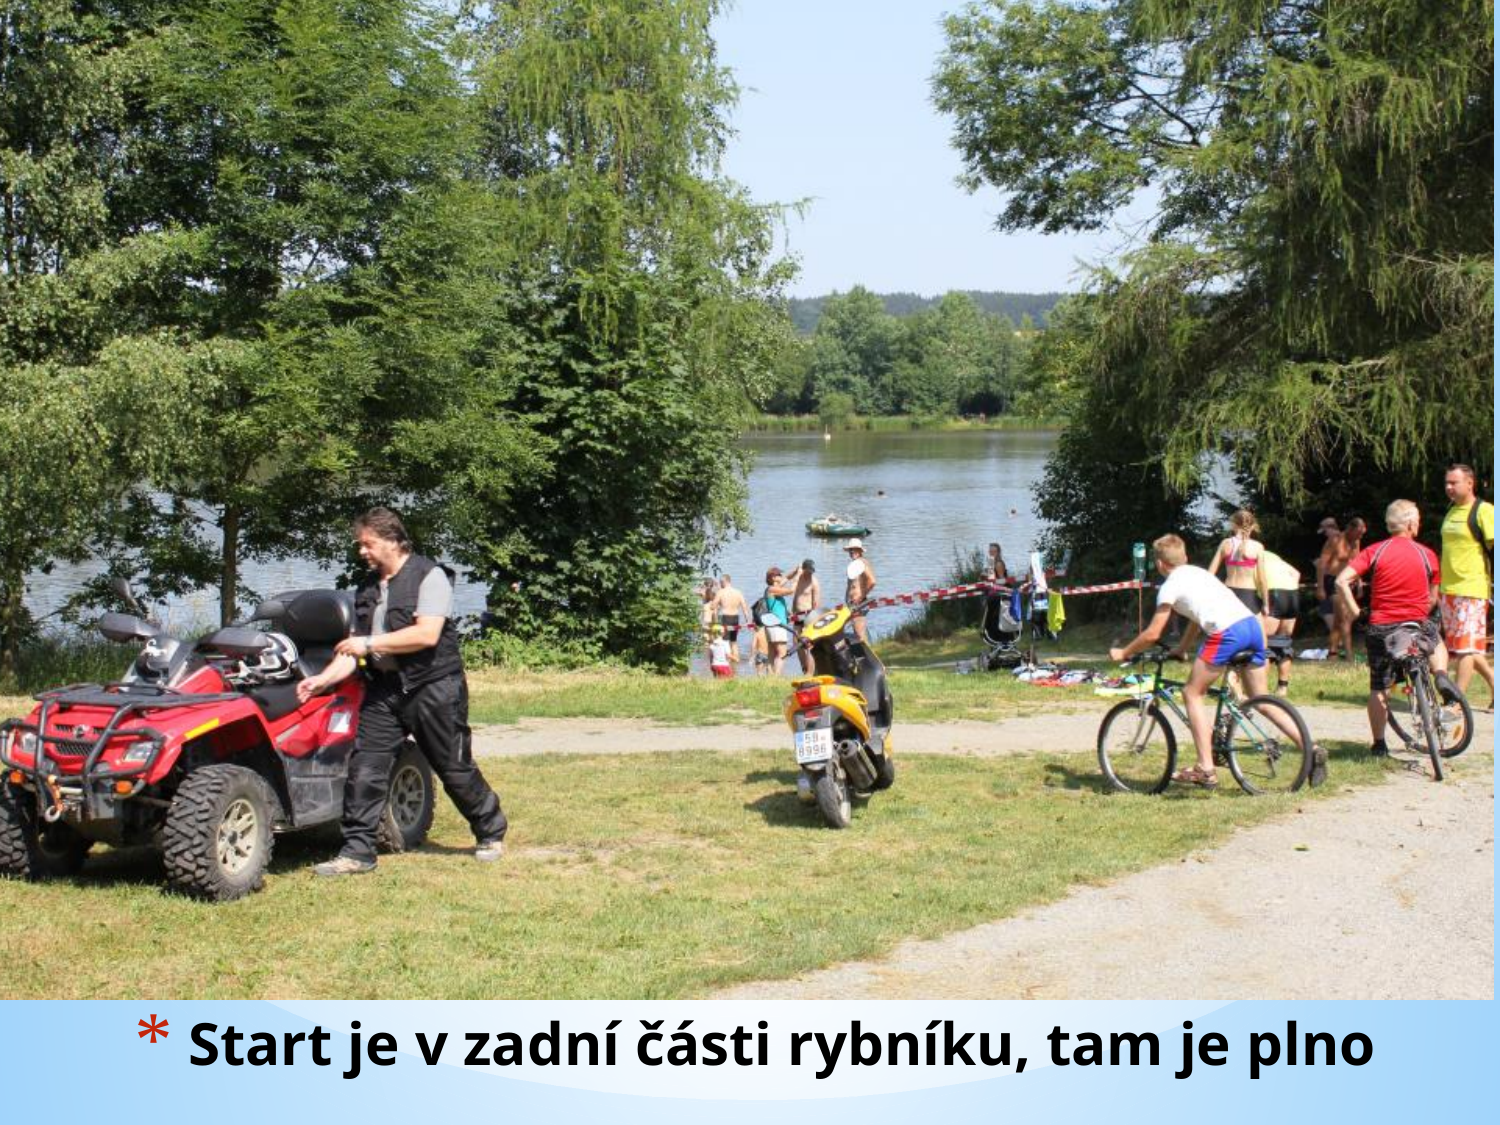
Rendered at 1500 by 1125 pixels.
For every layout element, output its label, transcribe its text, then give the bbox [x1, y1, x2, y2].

title Start je v zadní části rybníku, tam je plno [17, 1008, 1494, 1125]
picture [0, 0, 1495, 1001]
